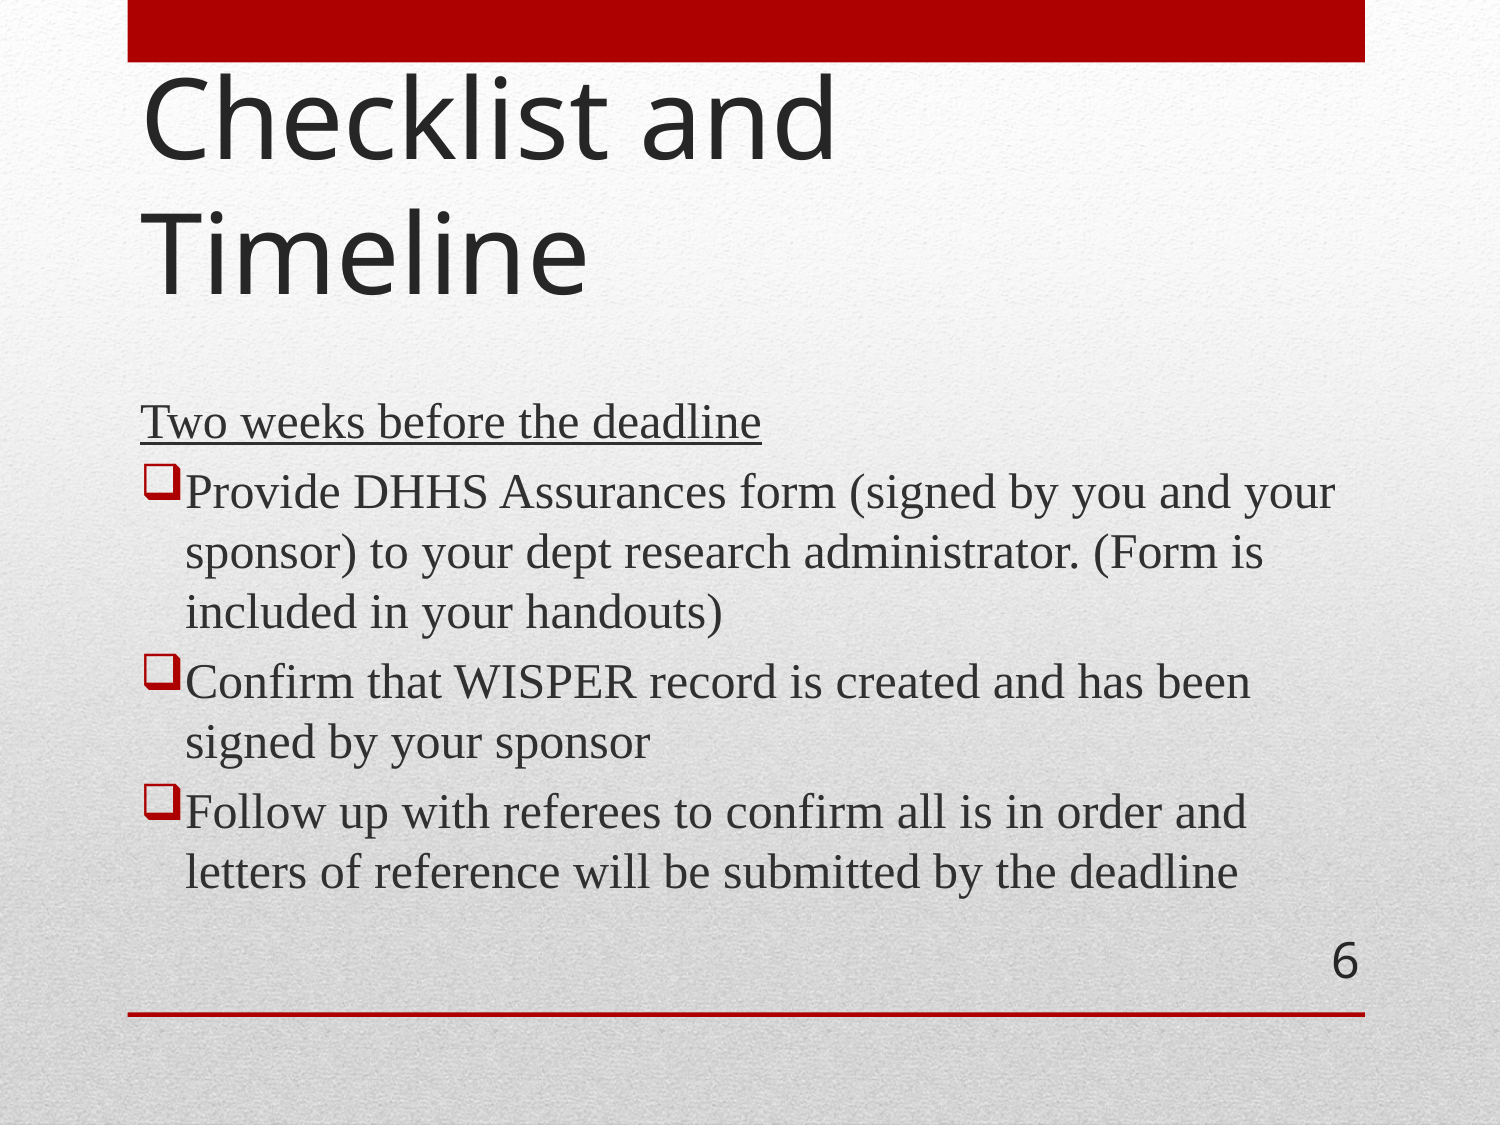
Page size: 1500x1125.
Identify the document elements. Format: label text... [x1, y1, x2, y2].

slide_number 6 [1250, 933, 1375, 993]
title Checklist and Timeline [125, 62, 1238, 324]
list Two weeks before the deadline Provide DHHS Assurances form (signed by you and your sponsor) to your dept research administrator. (Form is included in your handouts) Confirm that WISPER record is created and has been signed by your sponsor Follow up with referees to confirm all is in order and letters of reference will be submitted by the deadline [125, 324, 1363, 963]
